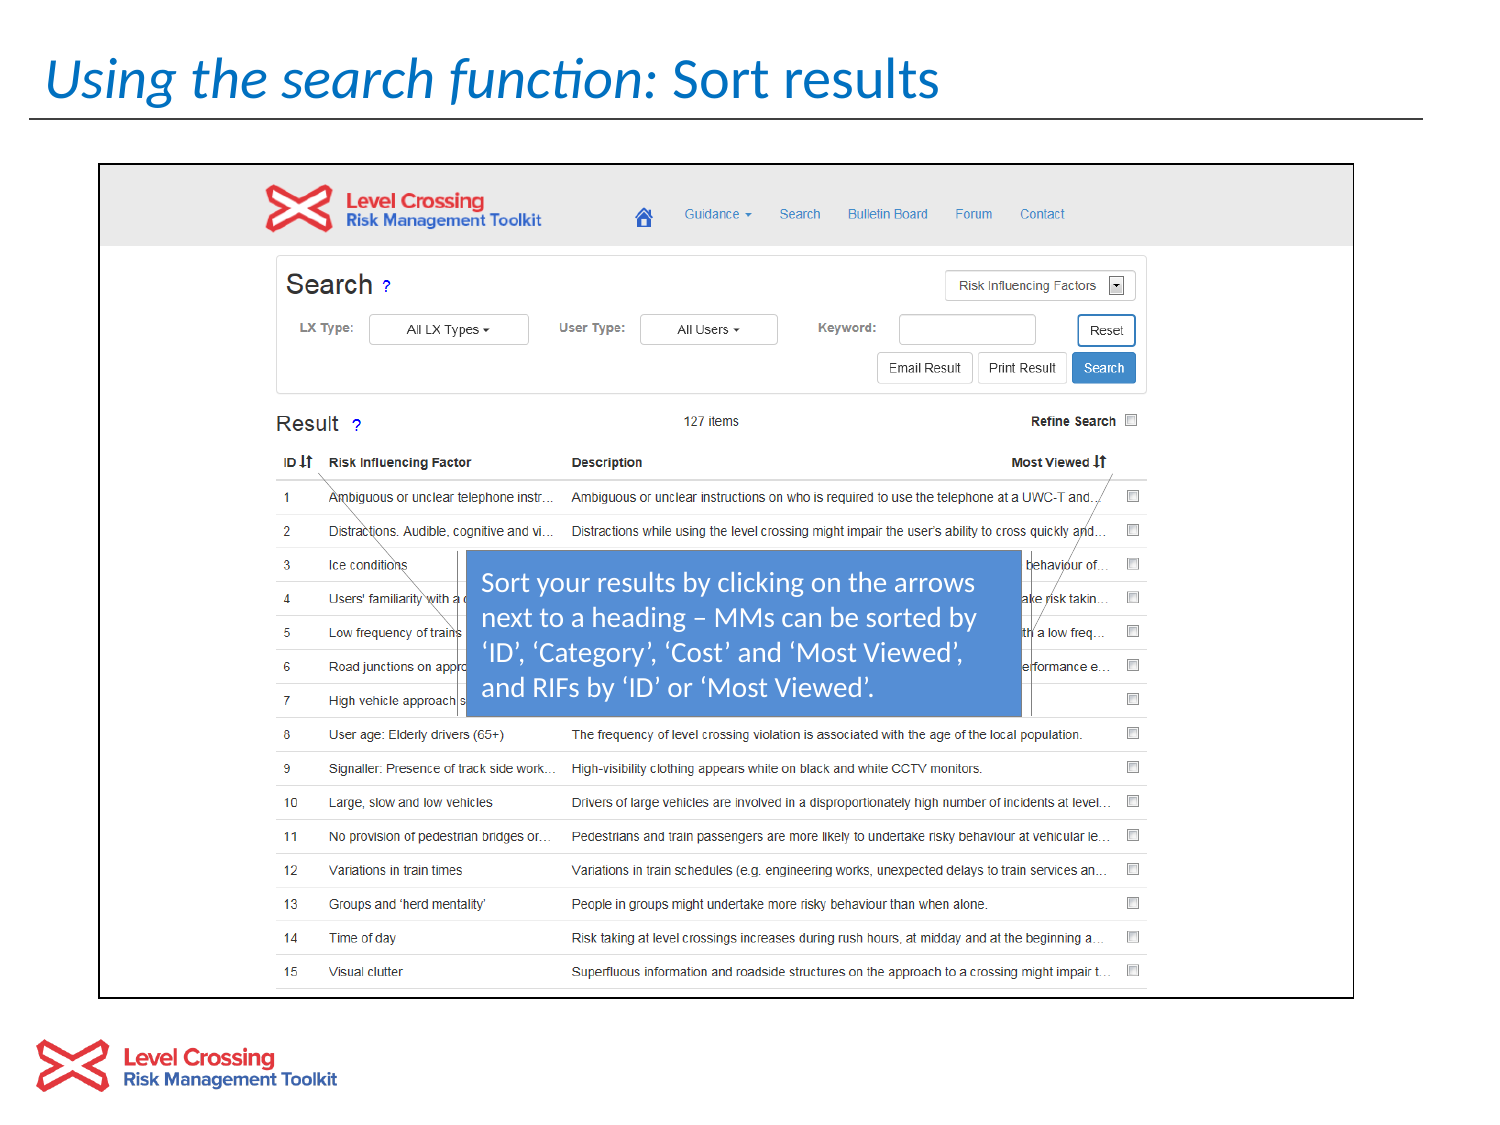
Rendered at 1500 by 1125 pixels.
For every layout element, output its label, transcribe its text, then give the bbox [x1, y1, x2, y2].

picture [36, 1039, 337, 1092]
picture [99, 164, 1353, 998]
title Using the search function: Sort results [29, 30, 1425, 120]
